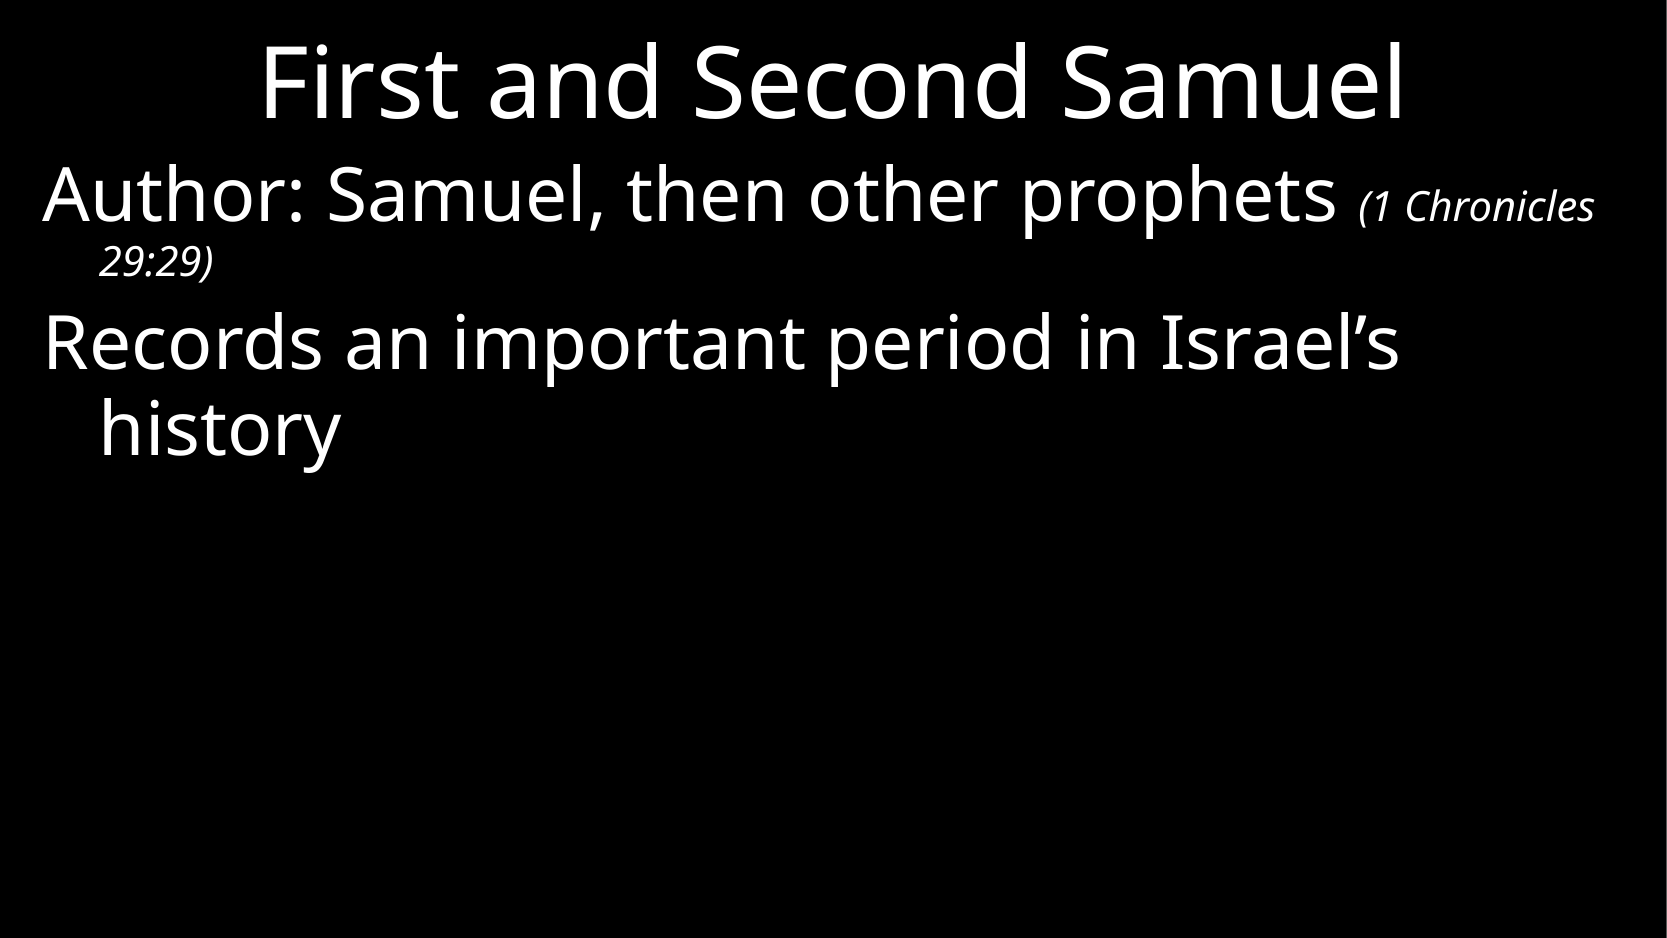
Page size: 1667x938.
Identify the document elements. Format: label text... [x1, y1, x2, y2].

list Author: Samuel, then other prophets (1 Chronicles 29:29) Records an important period in Israel’s history [27, 145, 1640, 907]
title First and Second Samuel [27, 20, 1640, 136]
